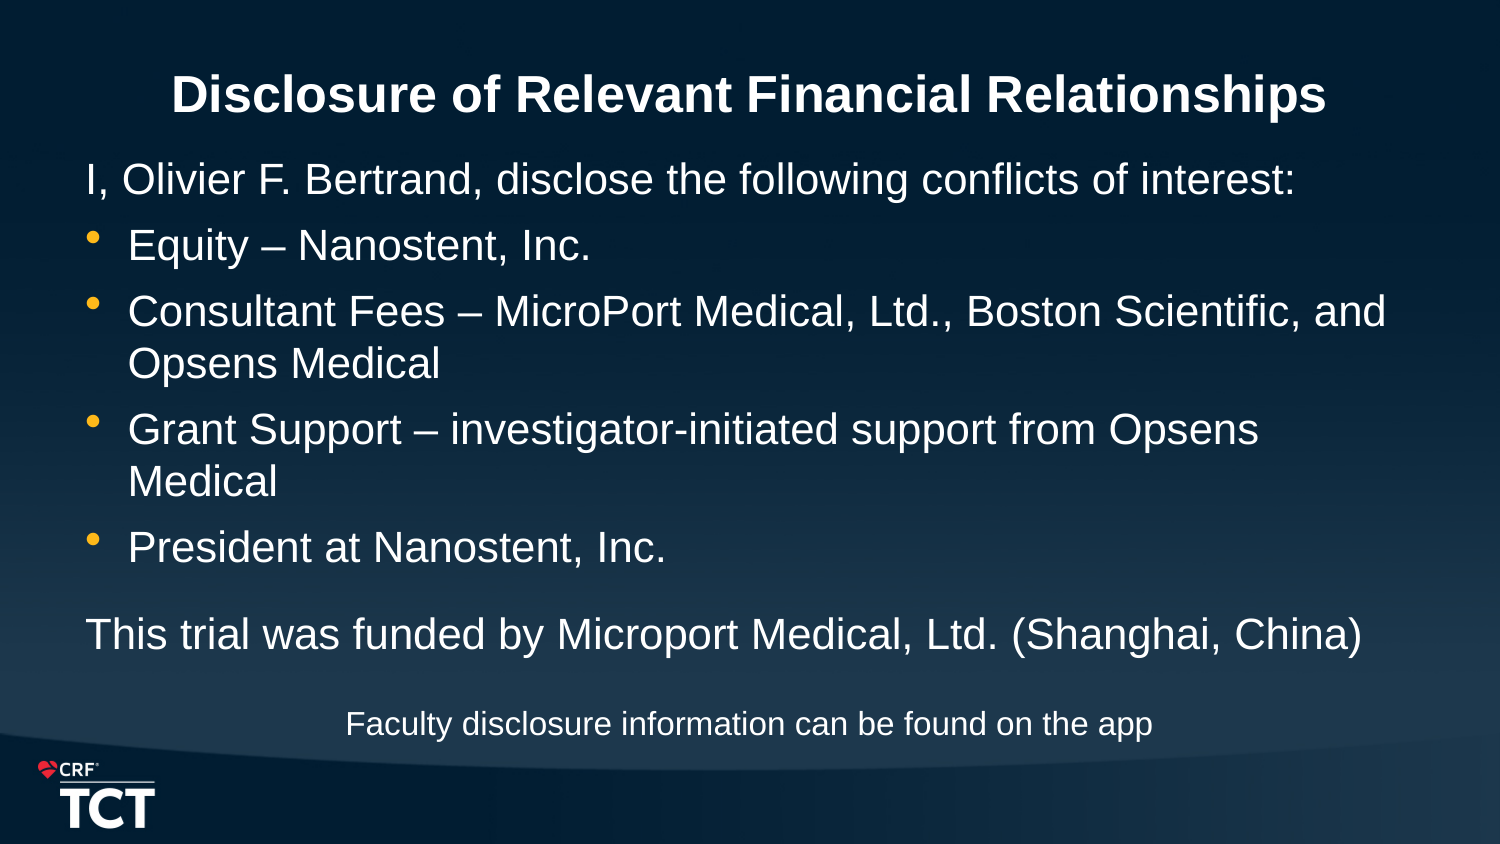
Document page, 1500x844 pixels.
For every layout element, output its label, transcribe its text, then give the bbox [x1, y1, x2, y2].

text_box Faculty disclosure information can be found on the app [330, 695, 1170, 750]
list I, Olivier F. Bertrand, disclose the following conflicts of interest: Equity – Nanostent, Inc. Consultant Fees – MicroPort Medical, Ltd., Boston Scientific, and Opsens Medical Grant Support – investigator-initiated support from Opsens Medical President at Nanostent, Inc. This trial was funded by Microport Medical, Ltd. (Shanghai, China) [70, 143, 1430, 651]
picture [0, 0, 1500, 844]
text_box Disclosure of Relevant Financial Relationships [112, 52, 1388, 123]
